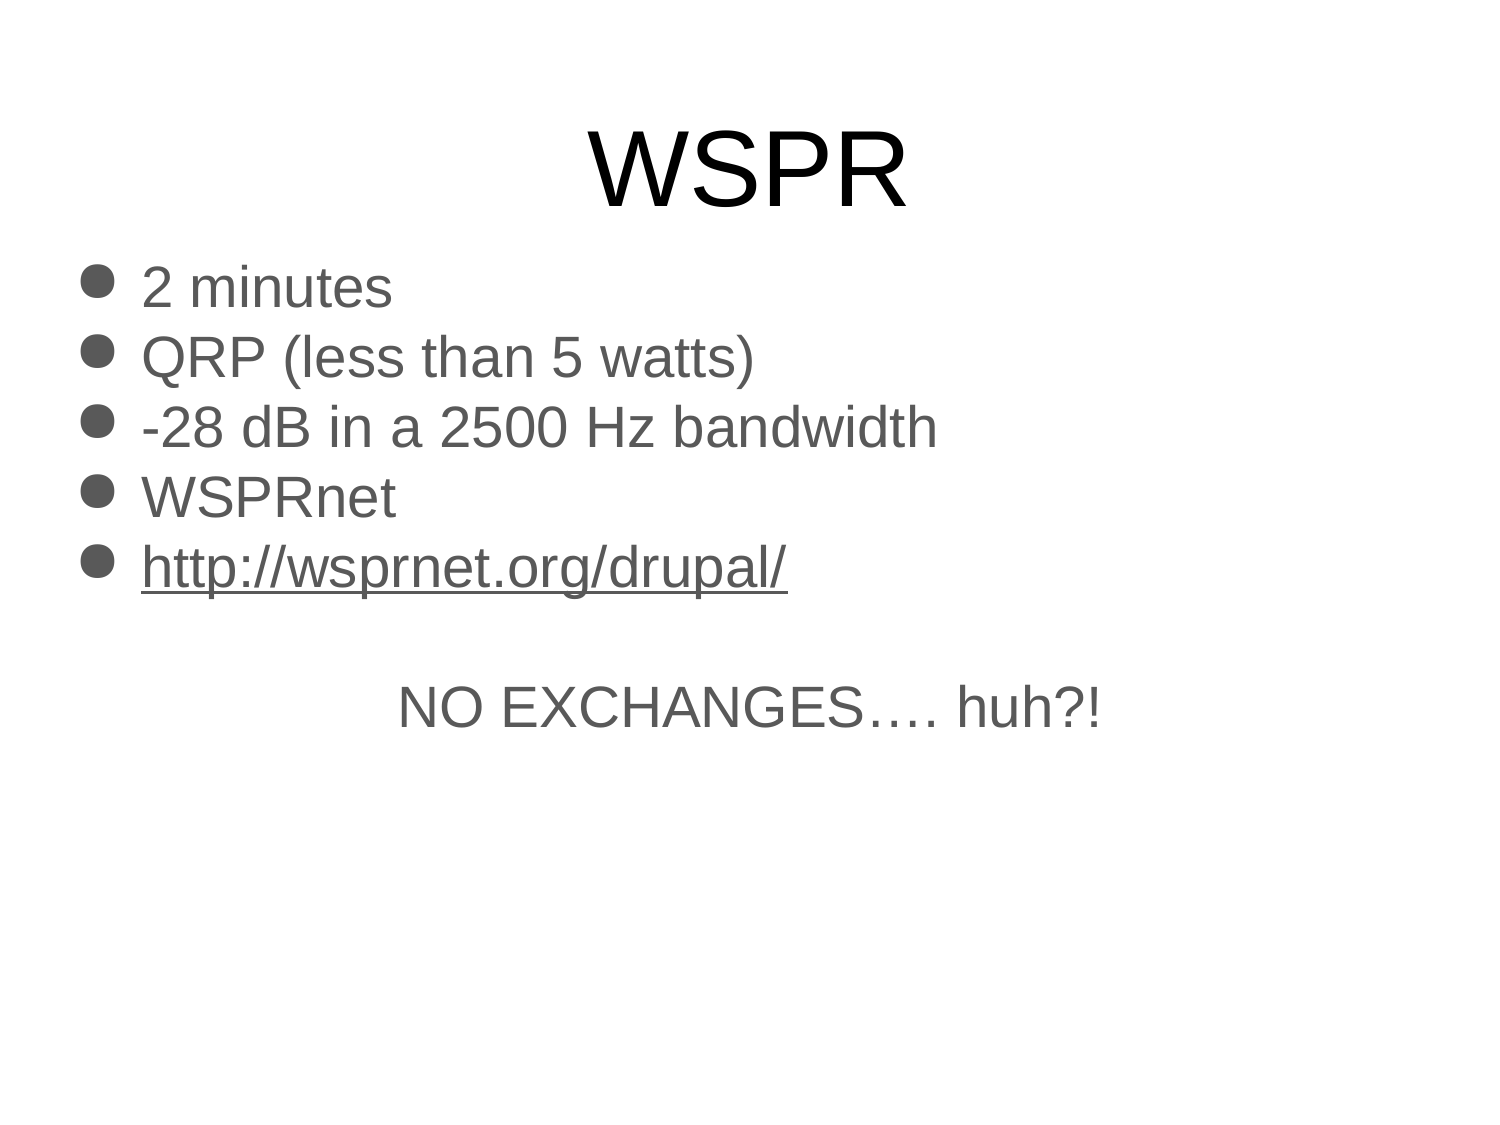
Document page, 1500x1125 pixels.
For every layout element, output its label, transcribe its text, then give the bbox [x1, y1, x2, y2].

title WSPR [51, 84, 1449, 234]
subtitle 2 minutes QRP (less than 5 watts) -28 dB in a 2500 Hz bandwidth WSPRnet http://wsprnet.org/drupal/ NO EXCHANGES…. huh?! [51, 234, 1449, 1084]
